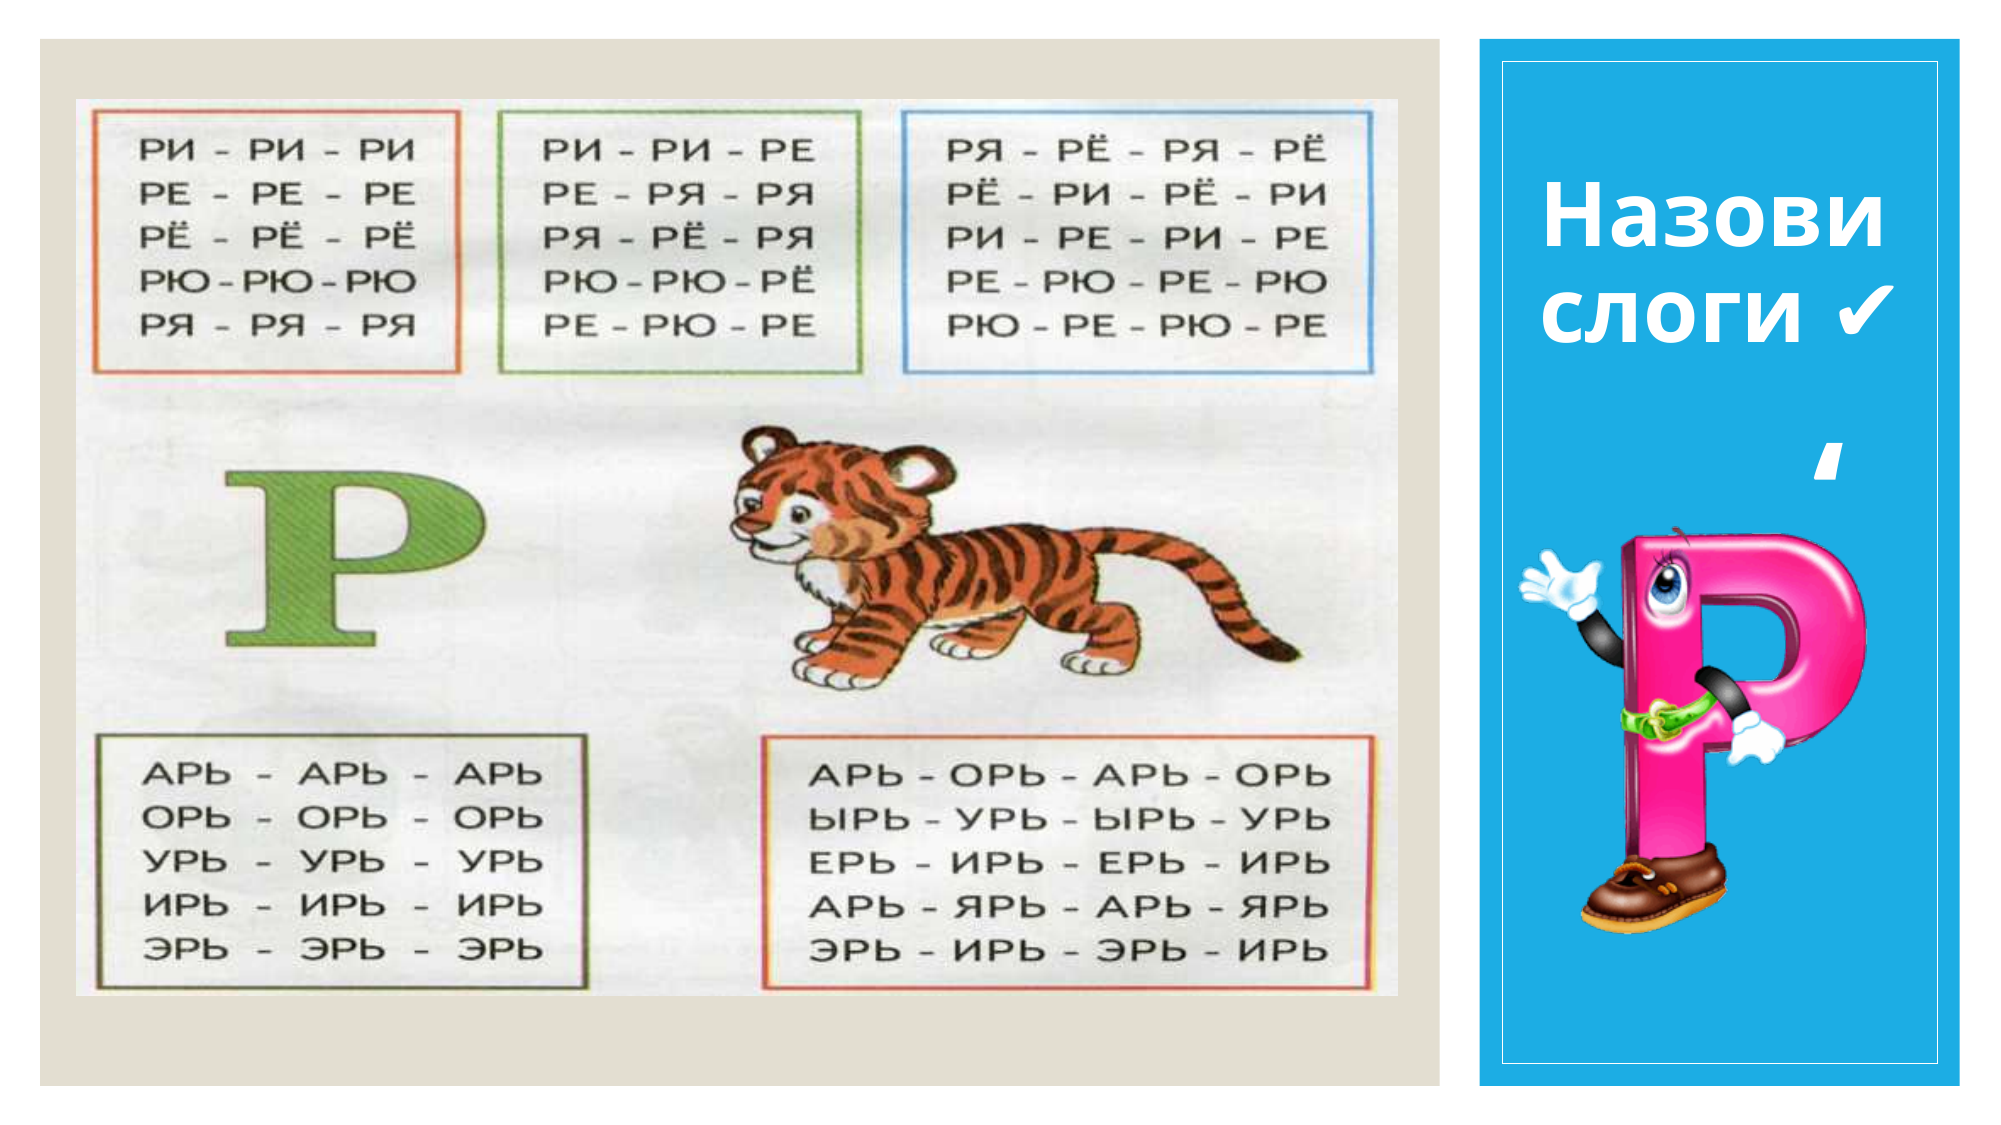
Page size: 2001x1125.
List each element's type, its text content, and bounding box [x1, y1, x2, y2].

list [76, 99, 1398, 996]
title Назови слоги ✔️ [1524, 99, 1924, 370]
picture [1489, 512, 1924, 950]
list ‘ [1524, 375, 1924, 509]
